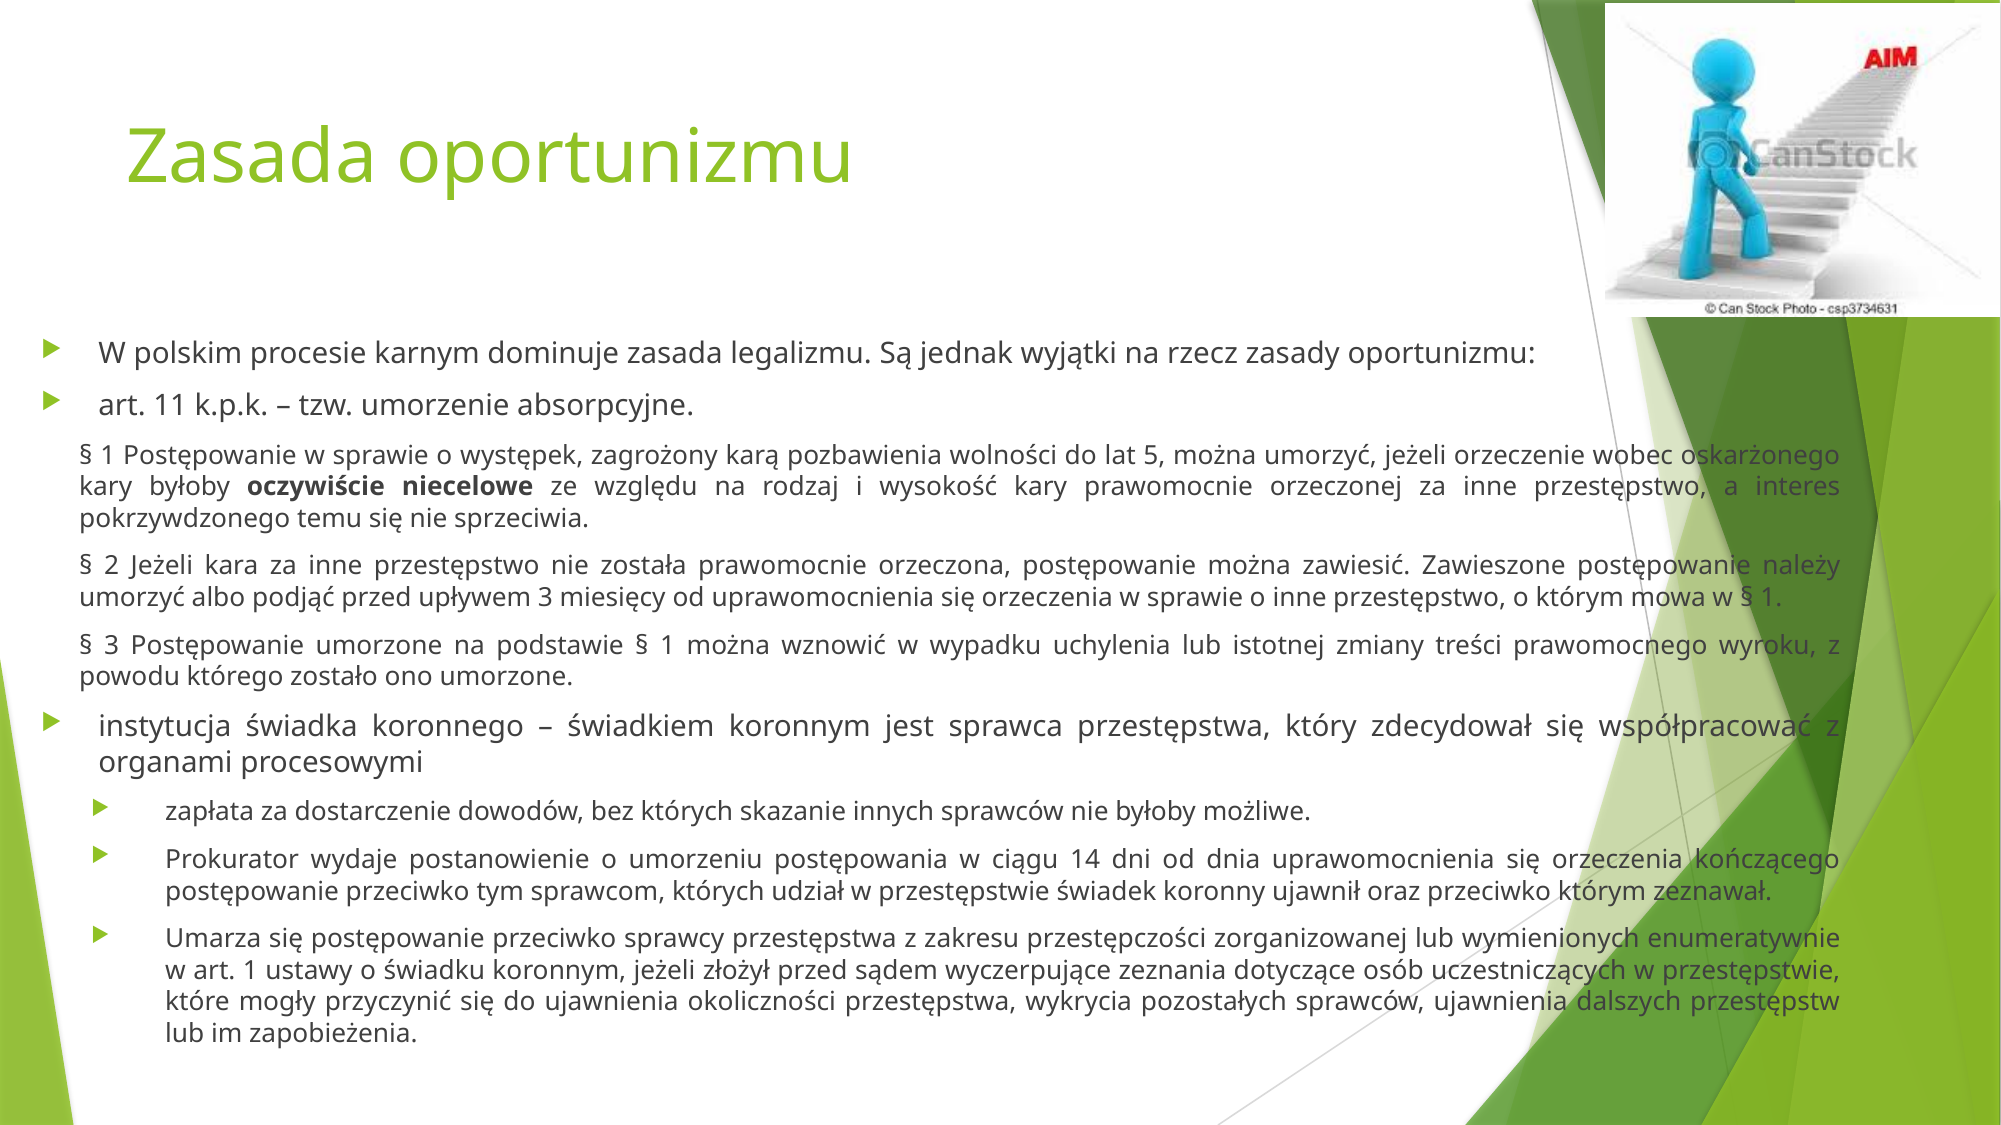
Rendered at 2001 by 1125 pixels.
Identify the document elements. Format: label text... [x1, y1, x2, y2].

list W polskim procesie karnym dominuje zasada legalizmu. Są jednak wyjątki na rzecz zasady oportunizmu: art. 11 k.p.k. – tzw. umorzenie absorpcyjne. § 1 Postępowanie w sprawie o występek, zagrożony karą pozbawienia wolności do lat 5, można umorzyć, jeżeli orzeczenie wobec oskarżonego kary byłoby oczywiście niecelowe ze względu na rodzaj i wysokość kary prawomocnie orzeczonej za inne przestępstwo, a interes pokrzywdzonego temu się nie sprzeciwia. § 2 Jeżeli kara za inne przestępstwo nie została prawomocnie orzeczona, postępowanie można zawiesić. Zawieszone postępowanie należy umorzyć albo podjąć przed upływem 3 miesięcy od uprawomocnienia się orzeczenia w sprawie o inne przestępstwo, o którym mowa w § 1. § 3 Postępowanie umorzone na podstawie § 1 można wznowić w wypadku uchylenia lub istotnej zmiany treści prawomocnego wyroku, z powodu którego zostało ono umorzone. instytucja świadka koronnego – świadkiem koronnym jest sprawca przestępstwa, który zdecydował się współpracować z organami procesowymi zapłata za dostarczenie dowodów, bez których skazanie innych sprawców nie byłoby możliwe. Prokurator wydaje postanowienie o umorzeniu postępowania w ciągu 14 dni od dnia uprawomocnienia się orzeczenia kończącego postępowanie przeciwko tym sprawcom, których udział w przestępstwie świadek koronny ujawnił oraz przeciwko którym zeznawał. Umarza się postępowanie przeciwko sprawcy przestępstwa z zakresu przestępczości zorganizowanej lub wymienionych enumeratywnie w art. 1 ustawy o świadku koronnym, jeżeli złożył przed sądem wyczerpujące zeznania dotyczące osób uczestniczących w przestępstwie, które mogły przyczynić się do ujawnienia okoliczności przestępstwa, wykrycia pozostałych sprawców, ujawnienia dalszych przestępstw lub im zapobieżenia. [25, 326, 1856, 1064]
title Zasada oportunizmu [111, 99, 1522, 317]
picture [1604, 3, 2000, 317]
